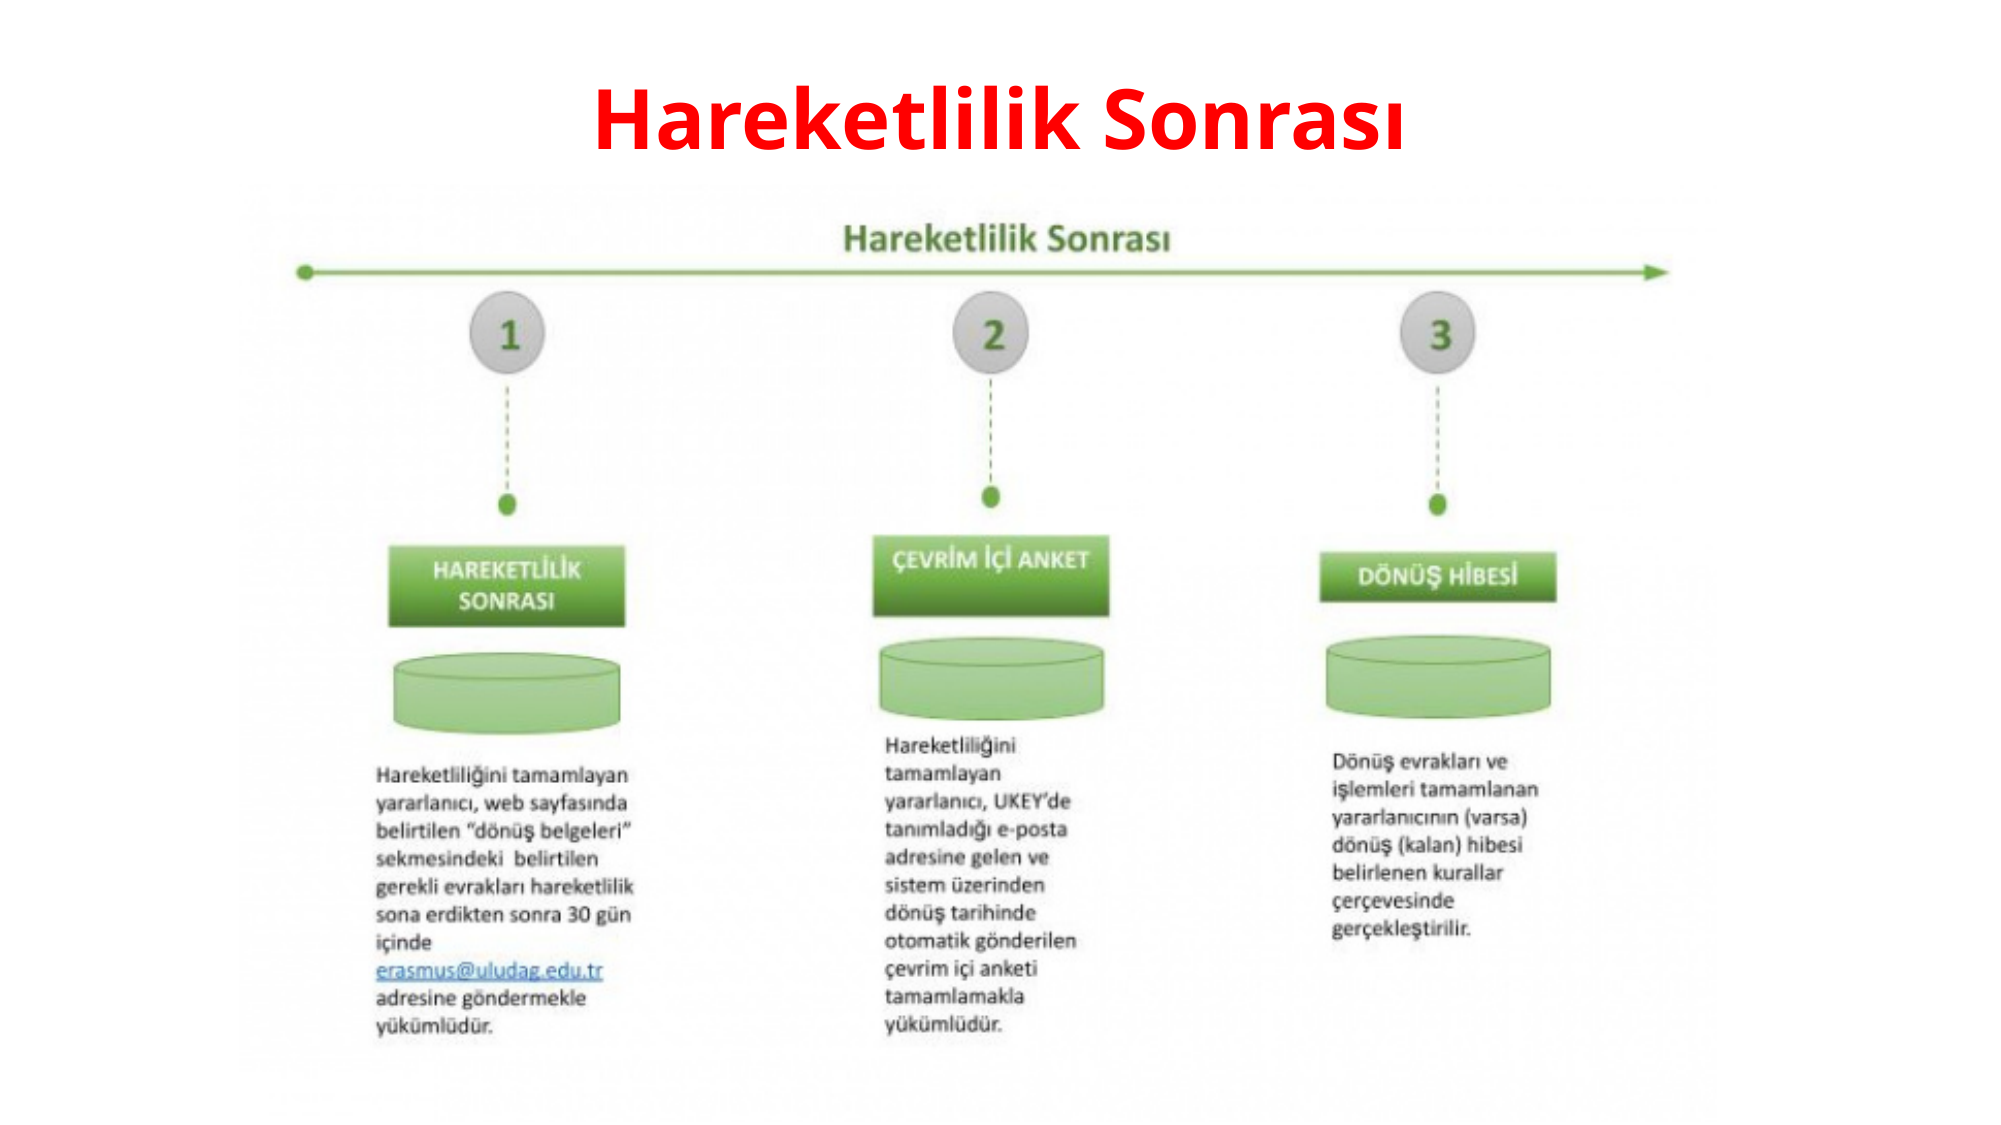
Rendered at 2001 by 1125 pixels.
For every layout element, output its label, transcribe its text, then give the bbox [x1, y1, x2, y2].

picture [239, 184, 1717, 1122]
title Hareketlilik Sonrası [137, 59, 1863, 185]
